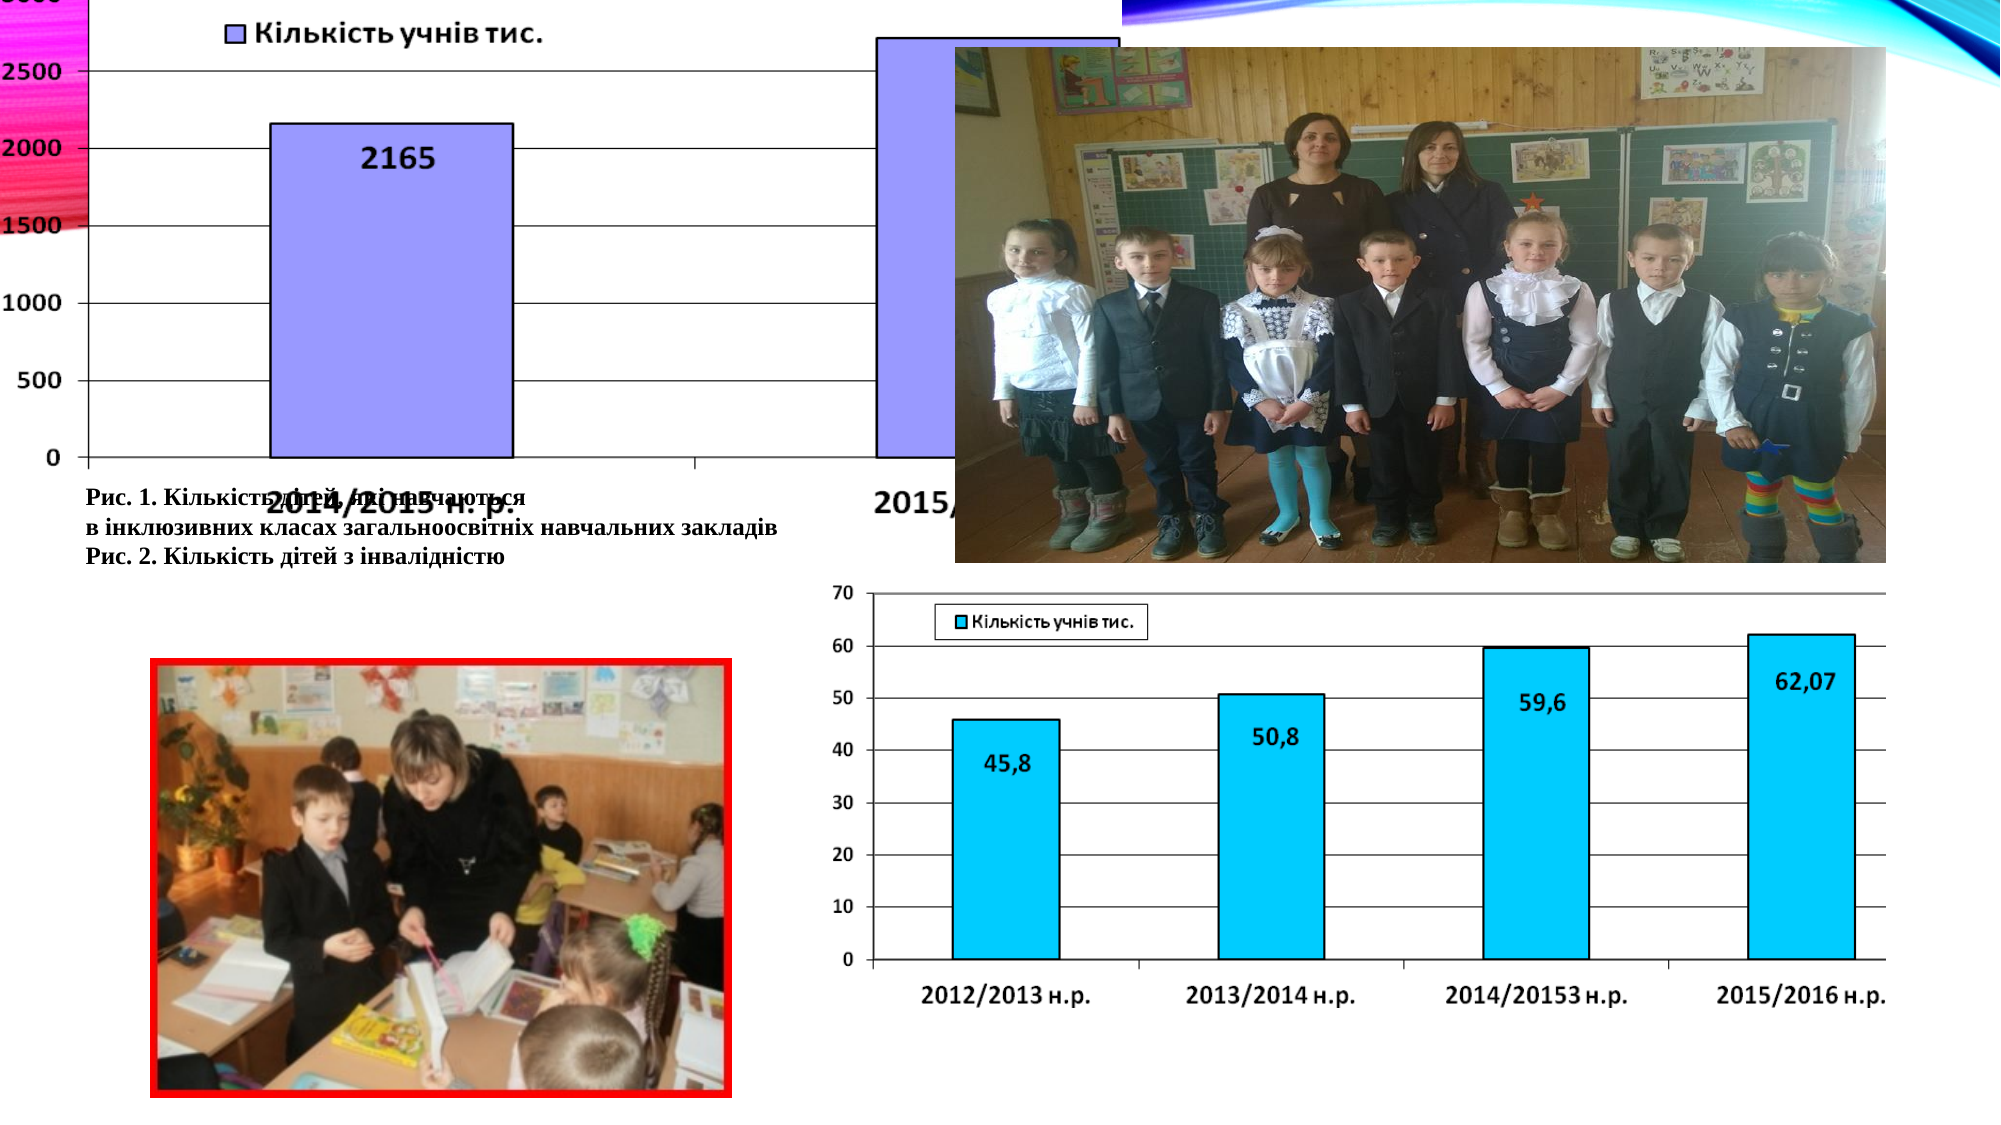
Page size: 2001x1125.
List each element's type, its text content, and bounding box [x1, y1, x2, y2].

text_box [830, 584, 1886, 1008]
picture [1910, 0, 2000, 45]
picture [1890, 0, 2000, 75]
picture [955, 0, 2000, 563]
picture [149, 658, 732, 1098]
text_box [0, 0, 1123, 519]
text_box Рис. 1. Кількість дітей, які навчаються в інклюзивних класах загальноосвітніх навчальних закладів Рис. 2. Кількість дітей з інвалідністю [70, 519, 1500, 578]
